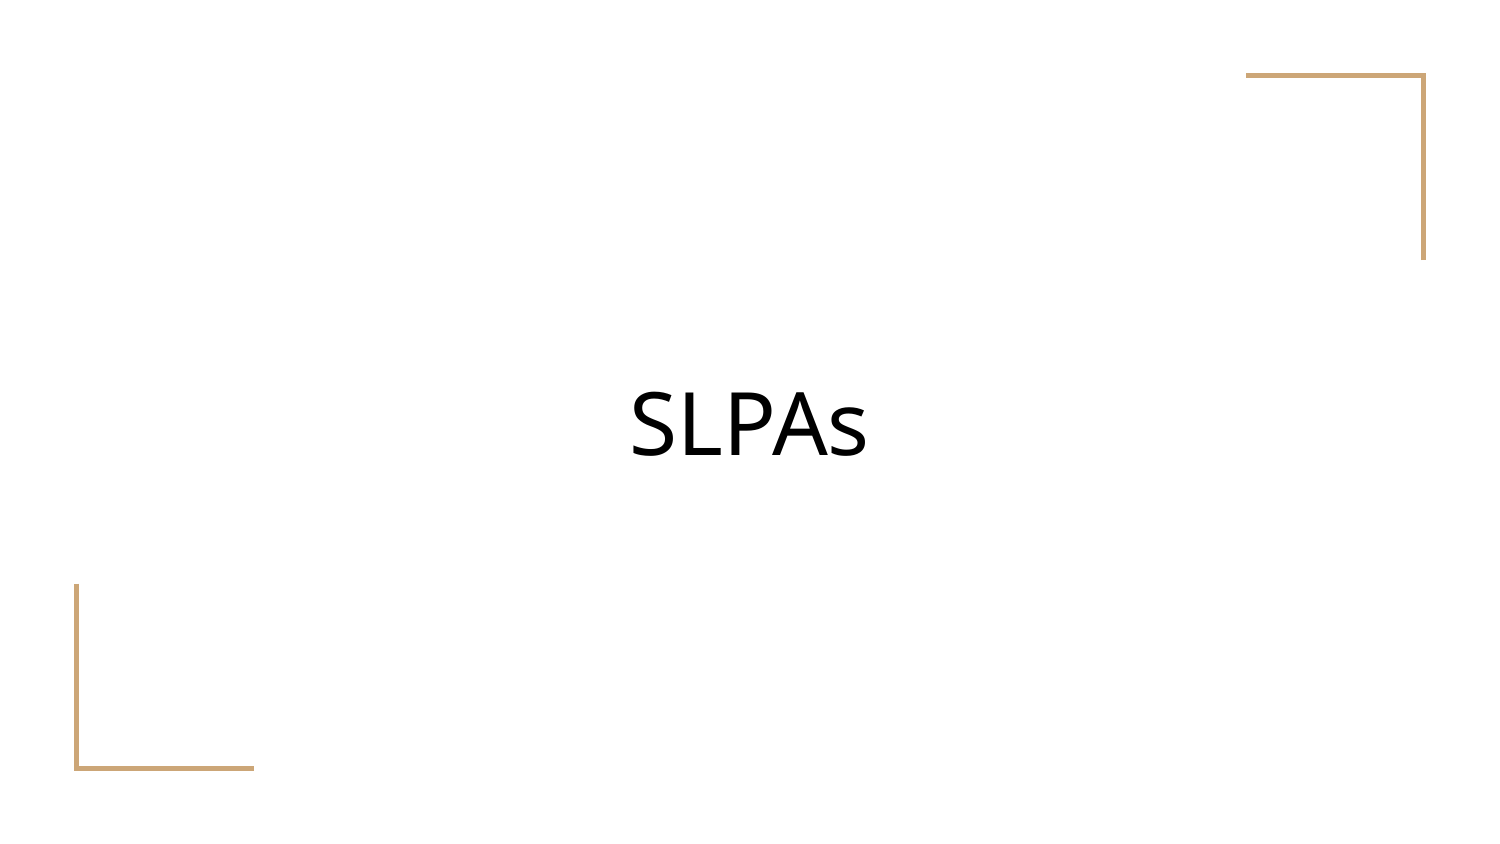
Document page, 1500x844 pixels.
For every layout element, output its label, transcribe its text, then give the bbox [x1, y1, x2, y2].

title SLPAs [126, 296, 1374, 548]
